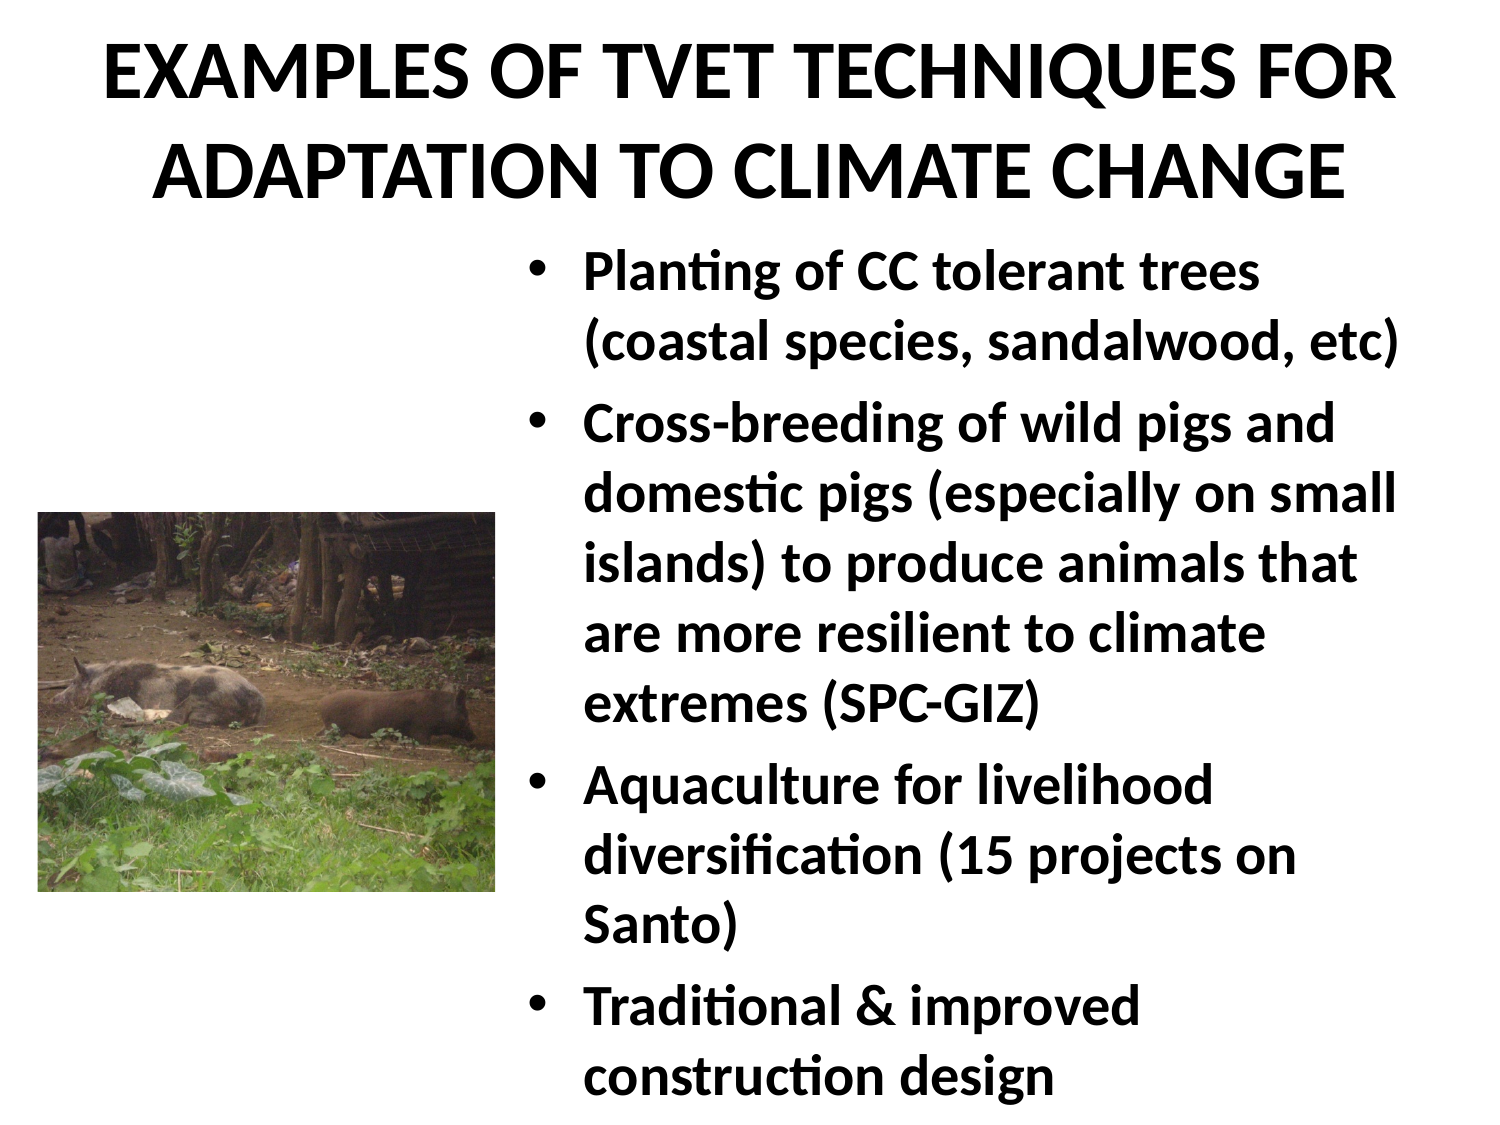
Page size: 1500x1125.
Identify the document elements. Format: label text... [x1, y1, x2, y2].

picture [37, 512, 496, 892]
list Planting of CC tolerant trees (coastal species, sandalwood, etc) Cross-breeding of wild pigs and domestic pigs (especially on small islands) to produce animals that are more resilient to climate extremes (SPC-GIZ) Aquaculture for livelihood diversification (15 projects on Santo) Traditional & improved construction design [512, 224, 1426, 968]
title EXAMPLES OF TVET TECHNIQUES FOR ADAPTATION TO CLIMATE CHANGE [74, 37, 1426, 193]
